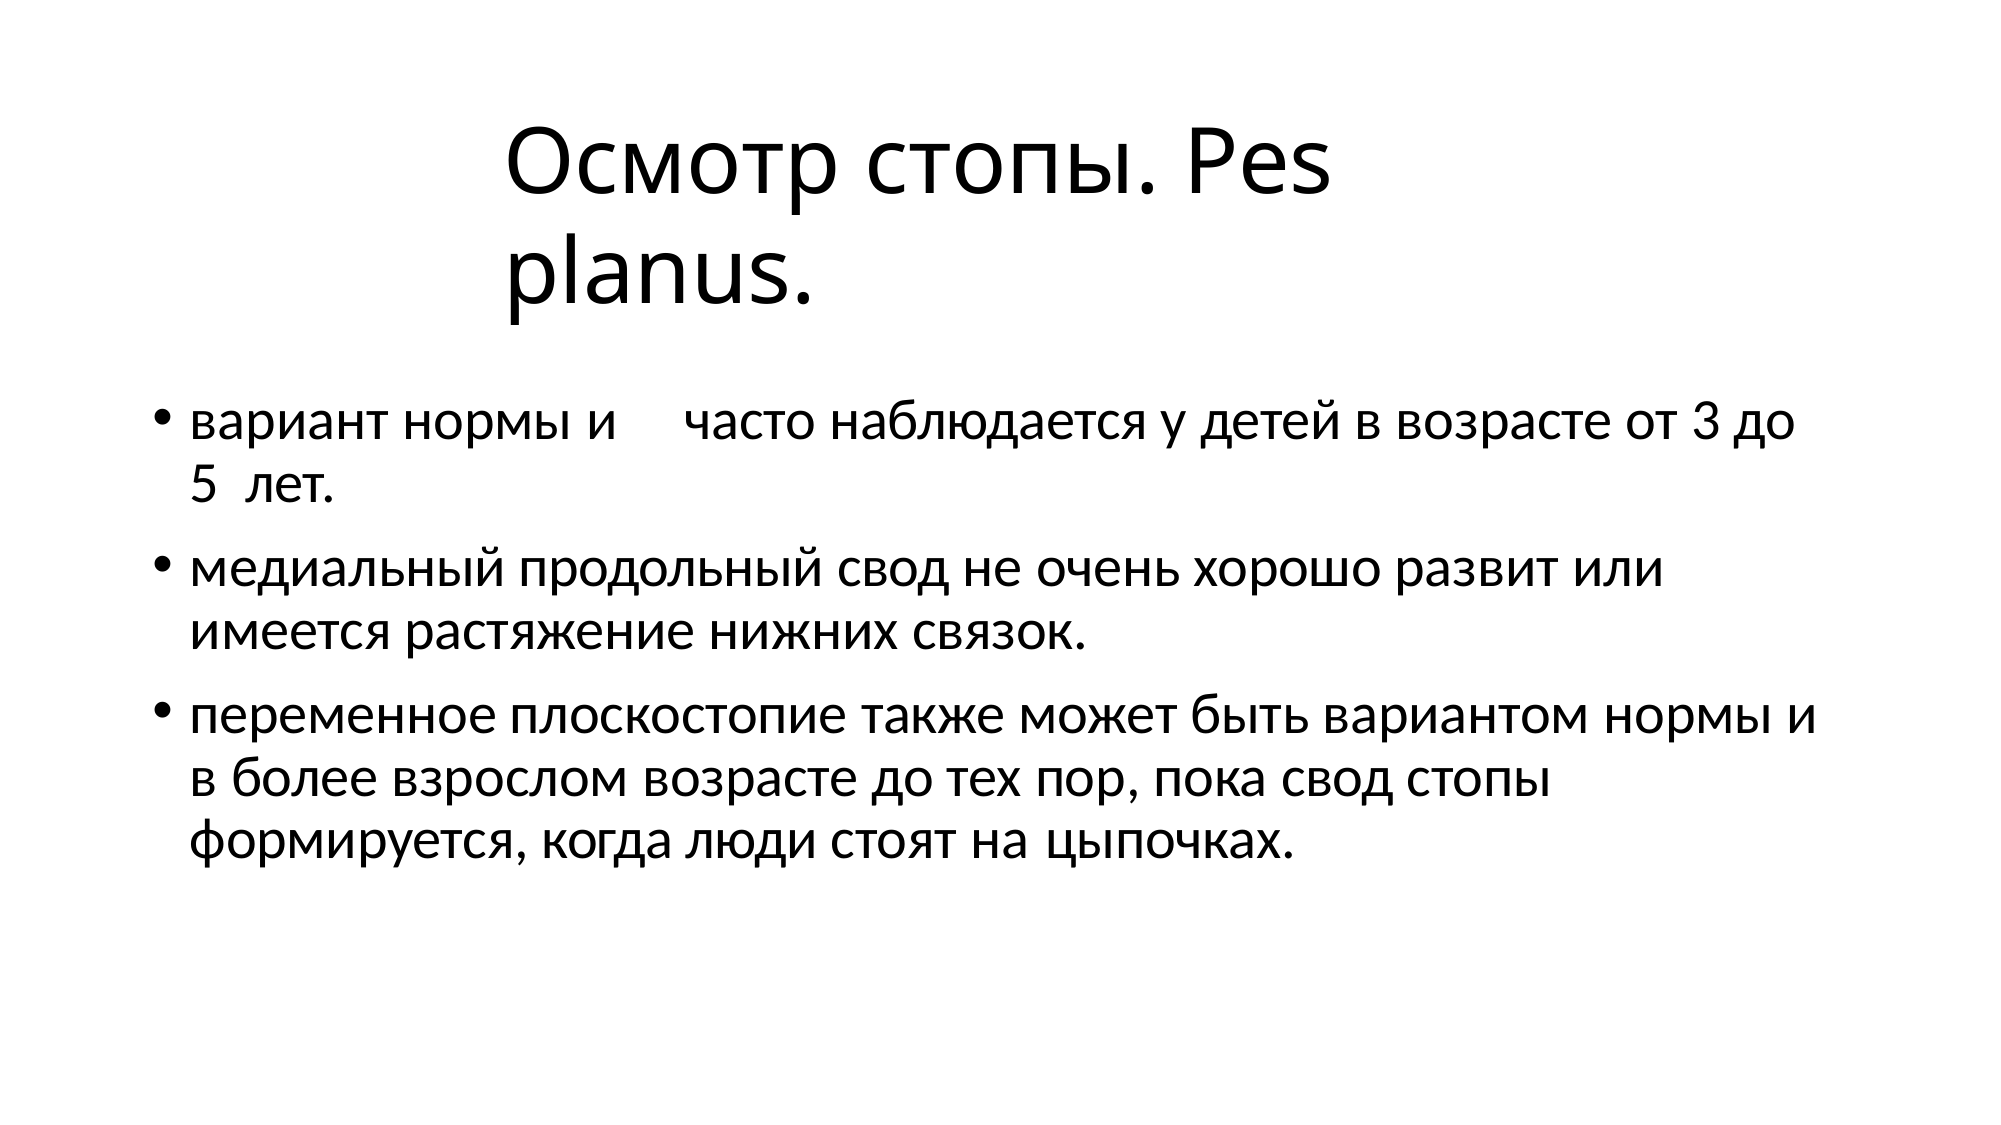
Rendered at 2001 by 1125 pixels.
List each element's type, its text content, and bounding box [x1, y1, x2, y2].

title Осмотр стопы. Pes planus. [501, 100, 1499, 323]
text_box вариант нормы и часто наблюдается у детей в возрасте от 3 до 5 лет. медиальный продольный свод не очень хорошо развит или имеется растяжение нижних связок. переменное плоскостопие также может быть вариантом нормы и в более взрослом возрасте до тех пор, пока свод стопы формируется, когда люди стоят на цыпочках. [150, 378, 1833, 871]
